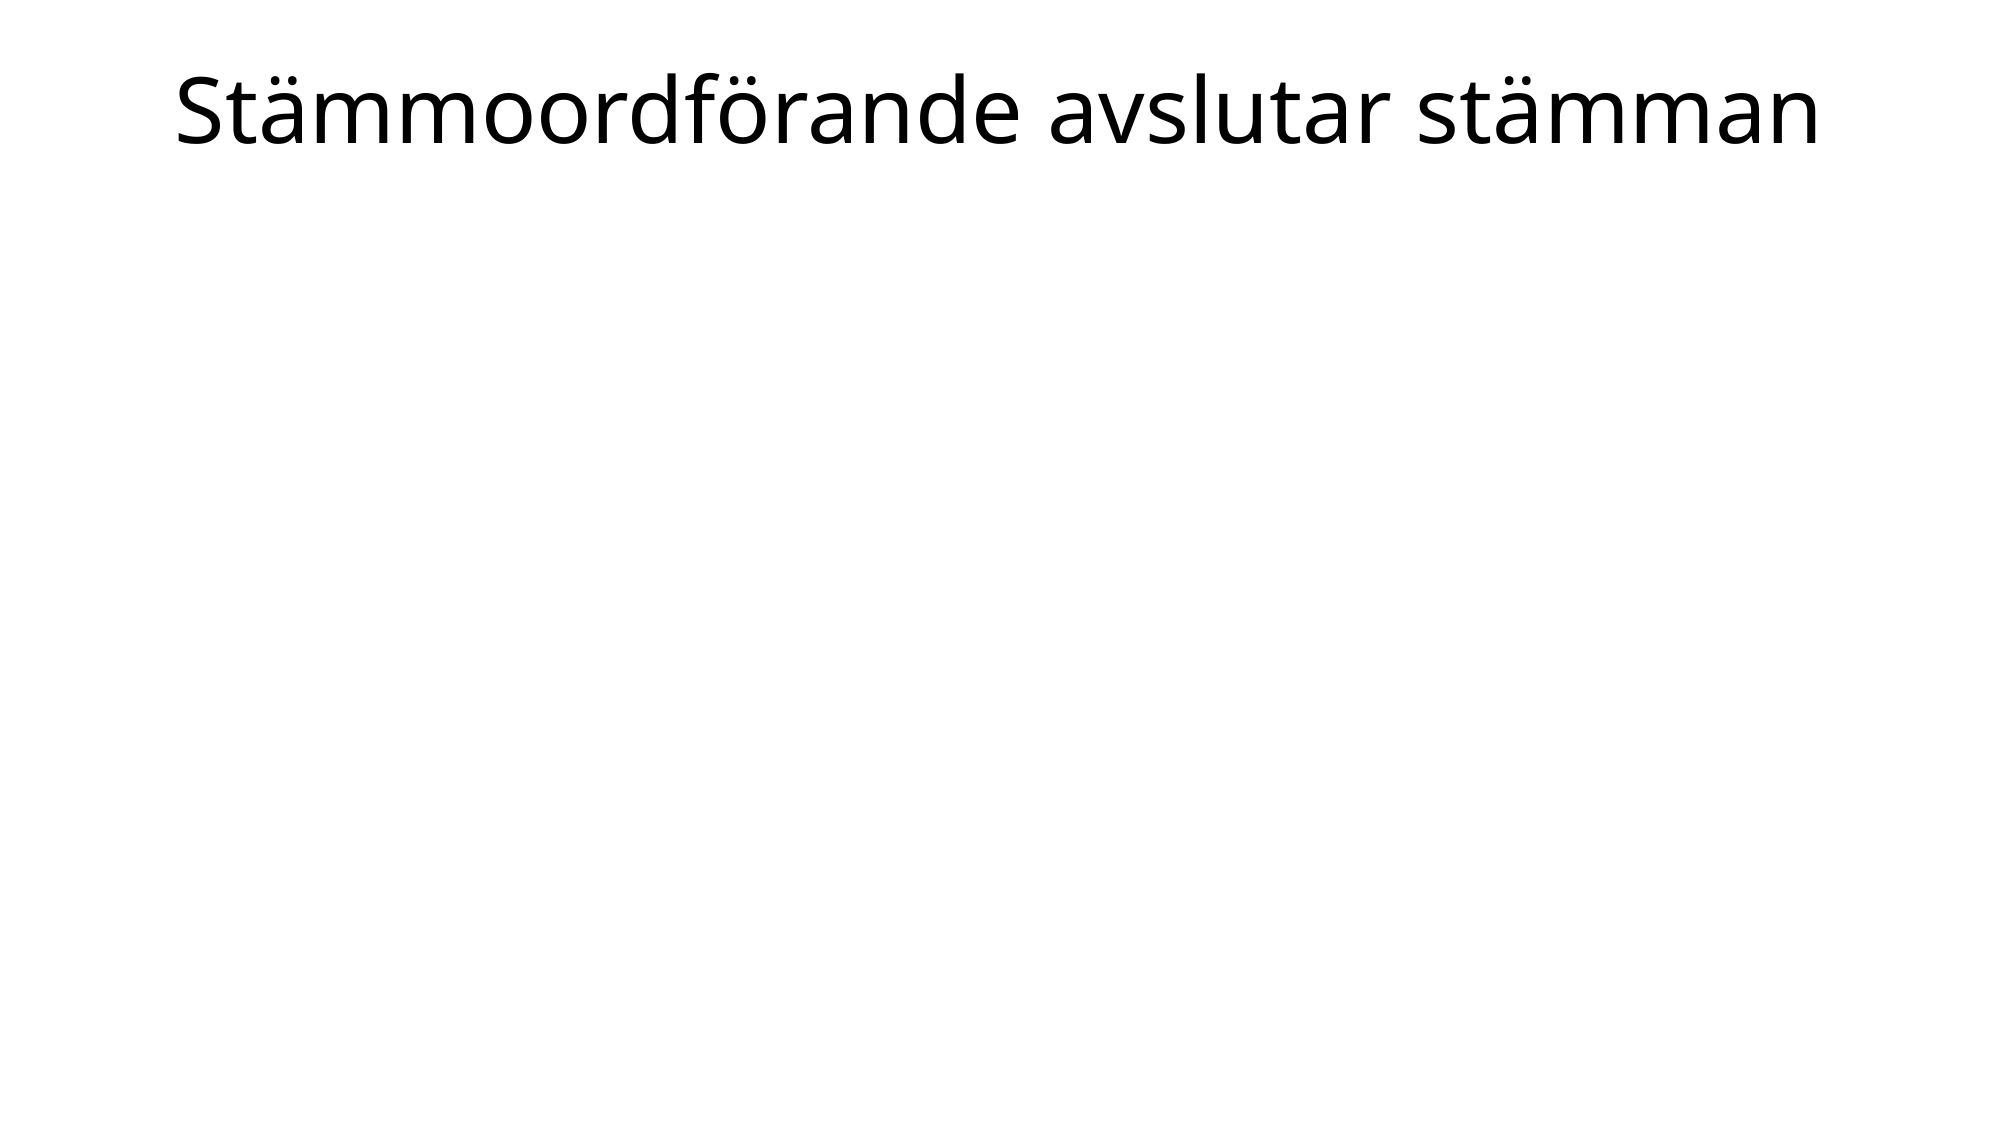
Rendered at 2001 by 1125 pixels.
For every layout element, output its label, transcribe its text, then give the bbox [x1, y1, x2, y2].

title Stämmoordförande avslutar stämman [137, 59, 1863, 278]
